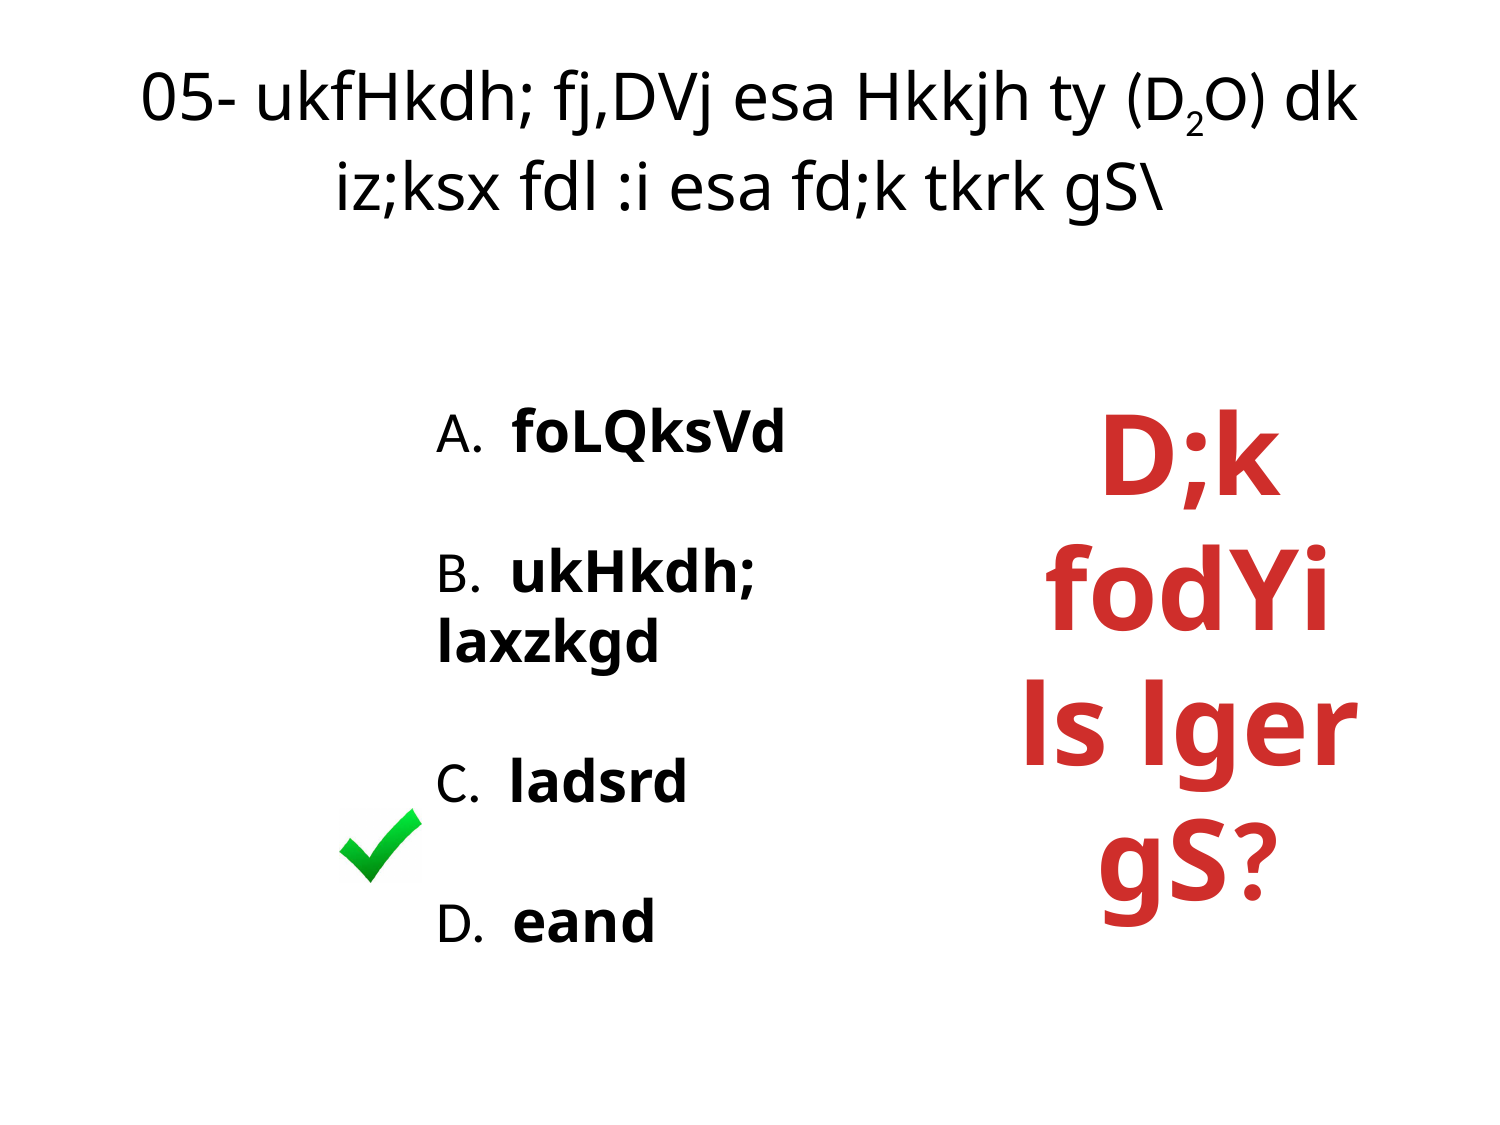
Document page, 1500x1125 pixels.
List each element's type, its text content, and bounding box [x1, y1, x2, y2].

text_box A. foLQksVd B. ukHkdh; laxzkgd C. ladsrd D. eand [421, 386, 997, 962]
text_box D;k fodYi ls lger gS? [972, 374, 1407, 930]
title 05- ukfHkdh; fj,DVj esa Hkkjh ty (D2O) dk iz;ksx fdl :i esa fd;k tkrk gS\ [75, 45, 1425, 233]
picture [339, 808, 423, 883]
